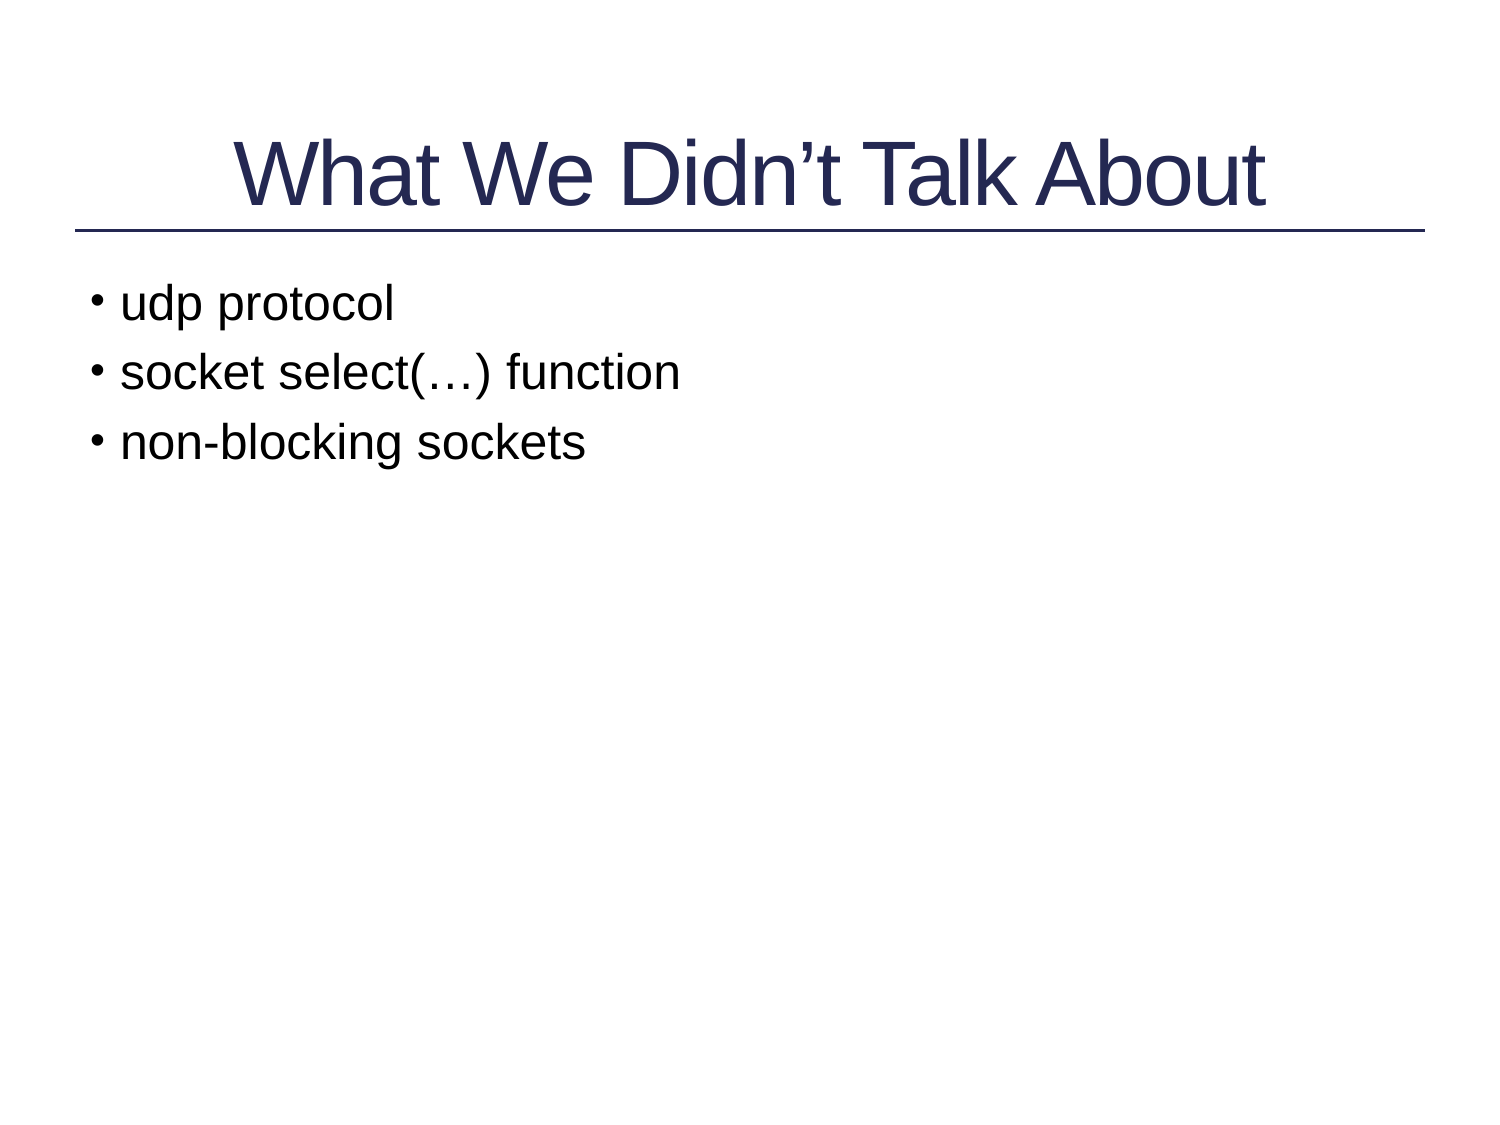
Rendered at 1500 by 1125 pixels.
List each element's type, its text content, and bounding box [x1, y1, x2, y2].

title What We Didn’t Talk About [75, 87, 1425, 250]
list udp protocol socket select(…) function non-blocking sockets [75, 262, 1425, 1063]
